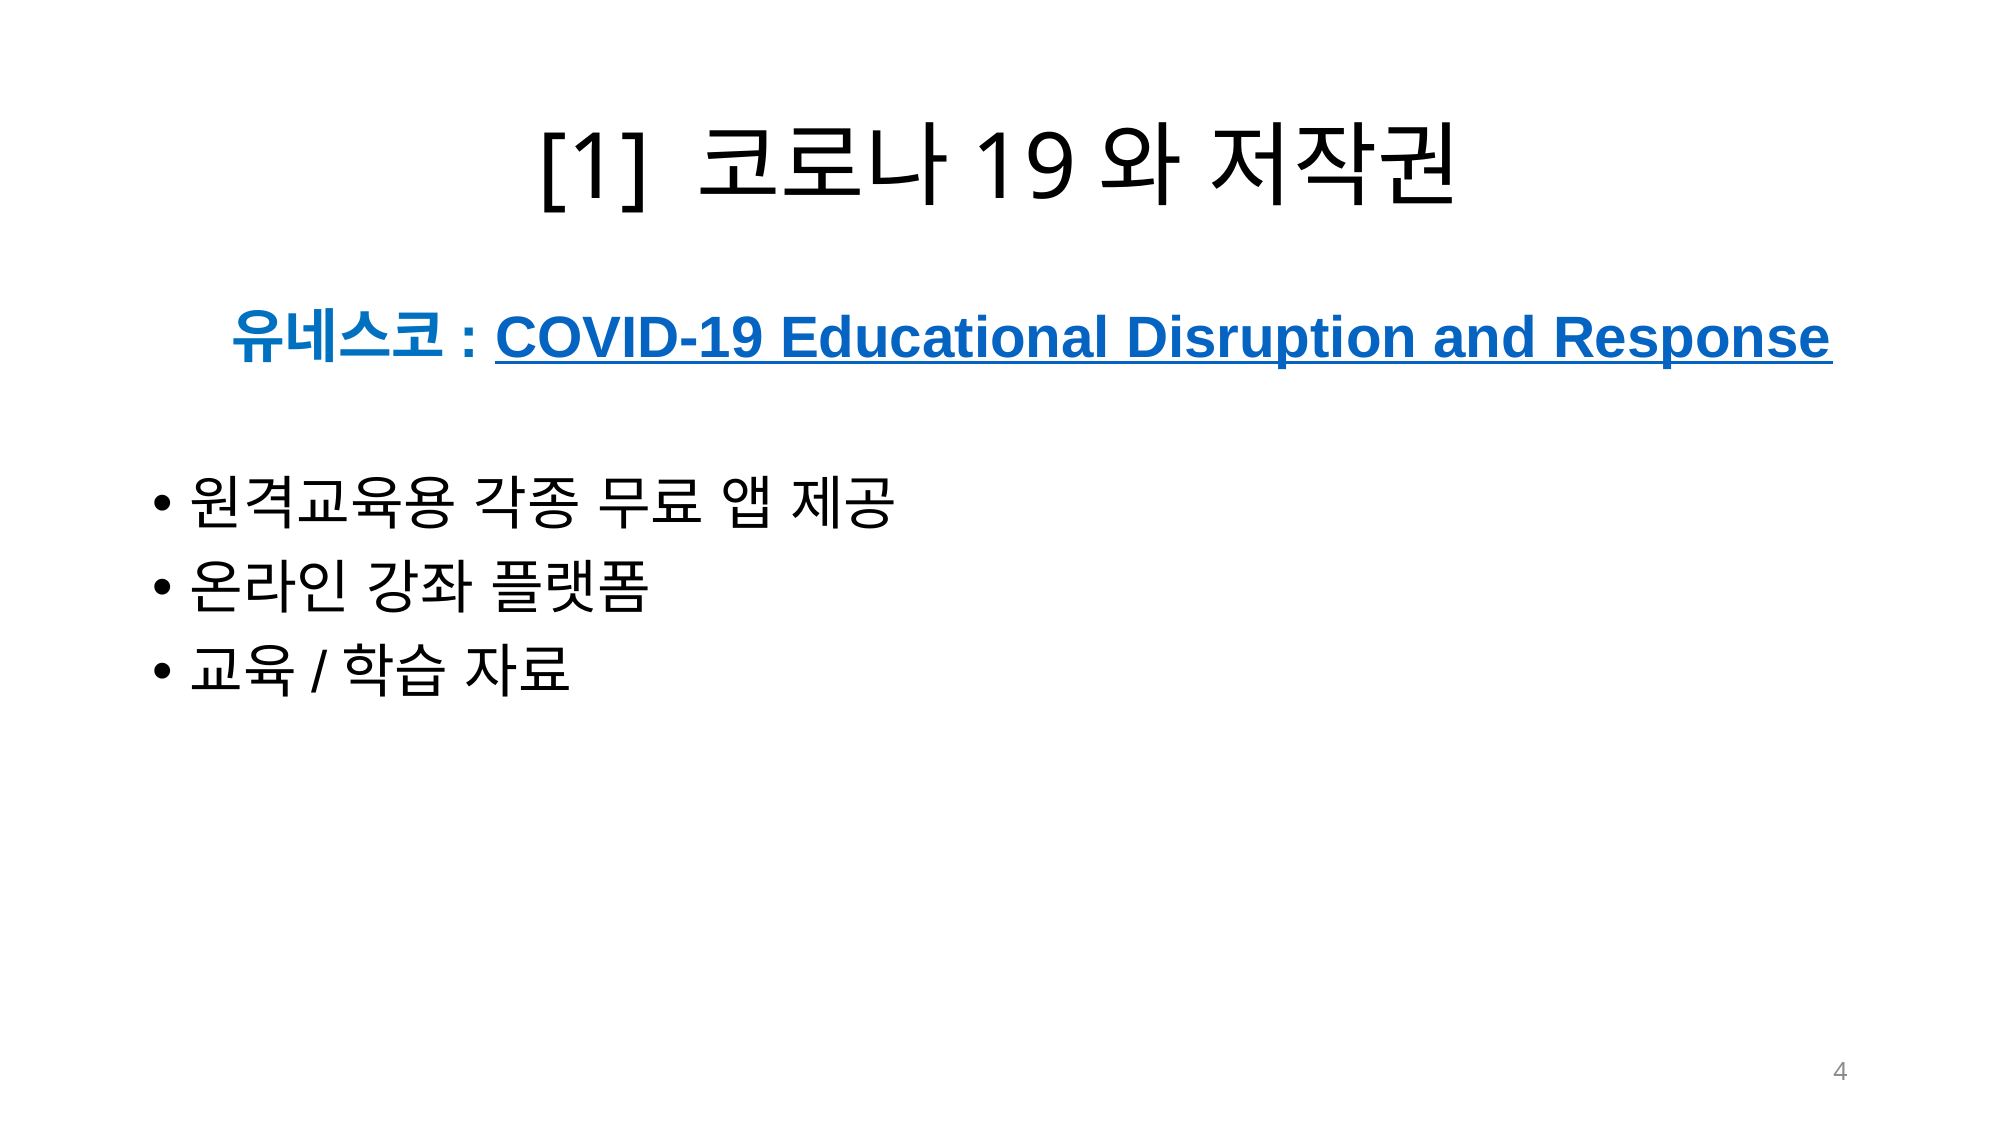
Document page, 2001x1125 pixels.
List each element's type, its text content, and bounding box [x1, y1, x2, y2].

slide_number 4 [1412, 1042, 1863, 1103]
list 유네스코: COVID-19 Educational Disruption and Response 원격교육용 각종 무료 앱 제공 온라인 강좌 플랫폼 교육/학습 자료 [137, 299, 1863, 1014]
title [1] 코로나19와 저작권 [137, 59, 1863, 278]
